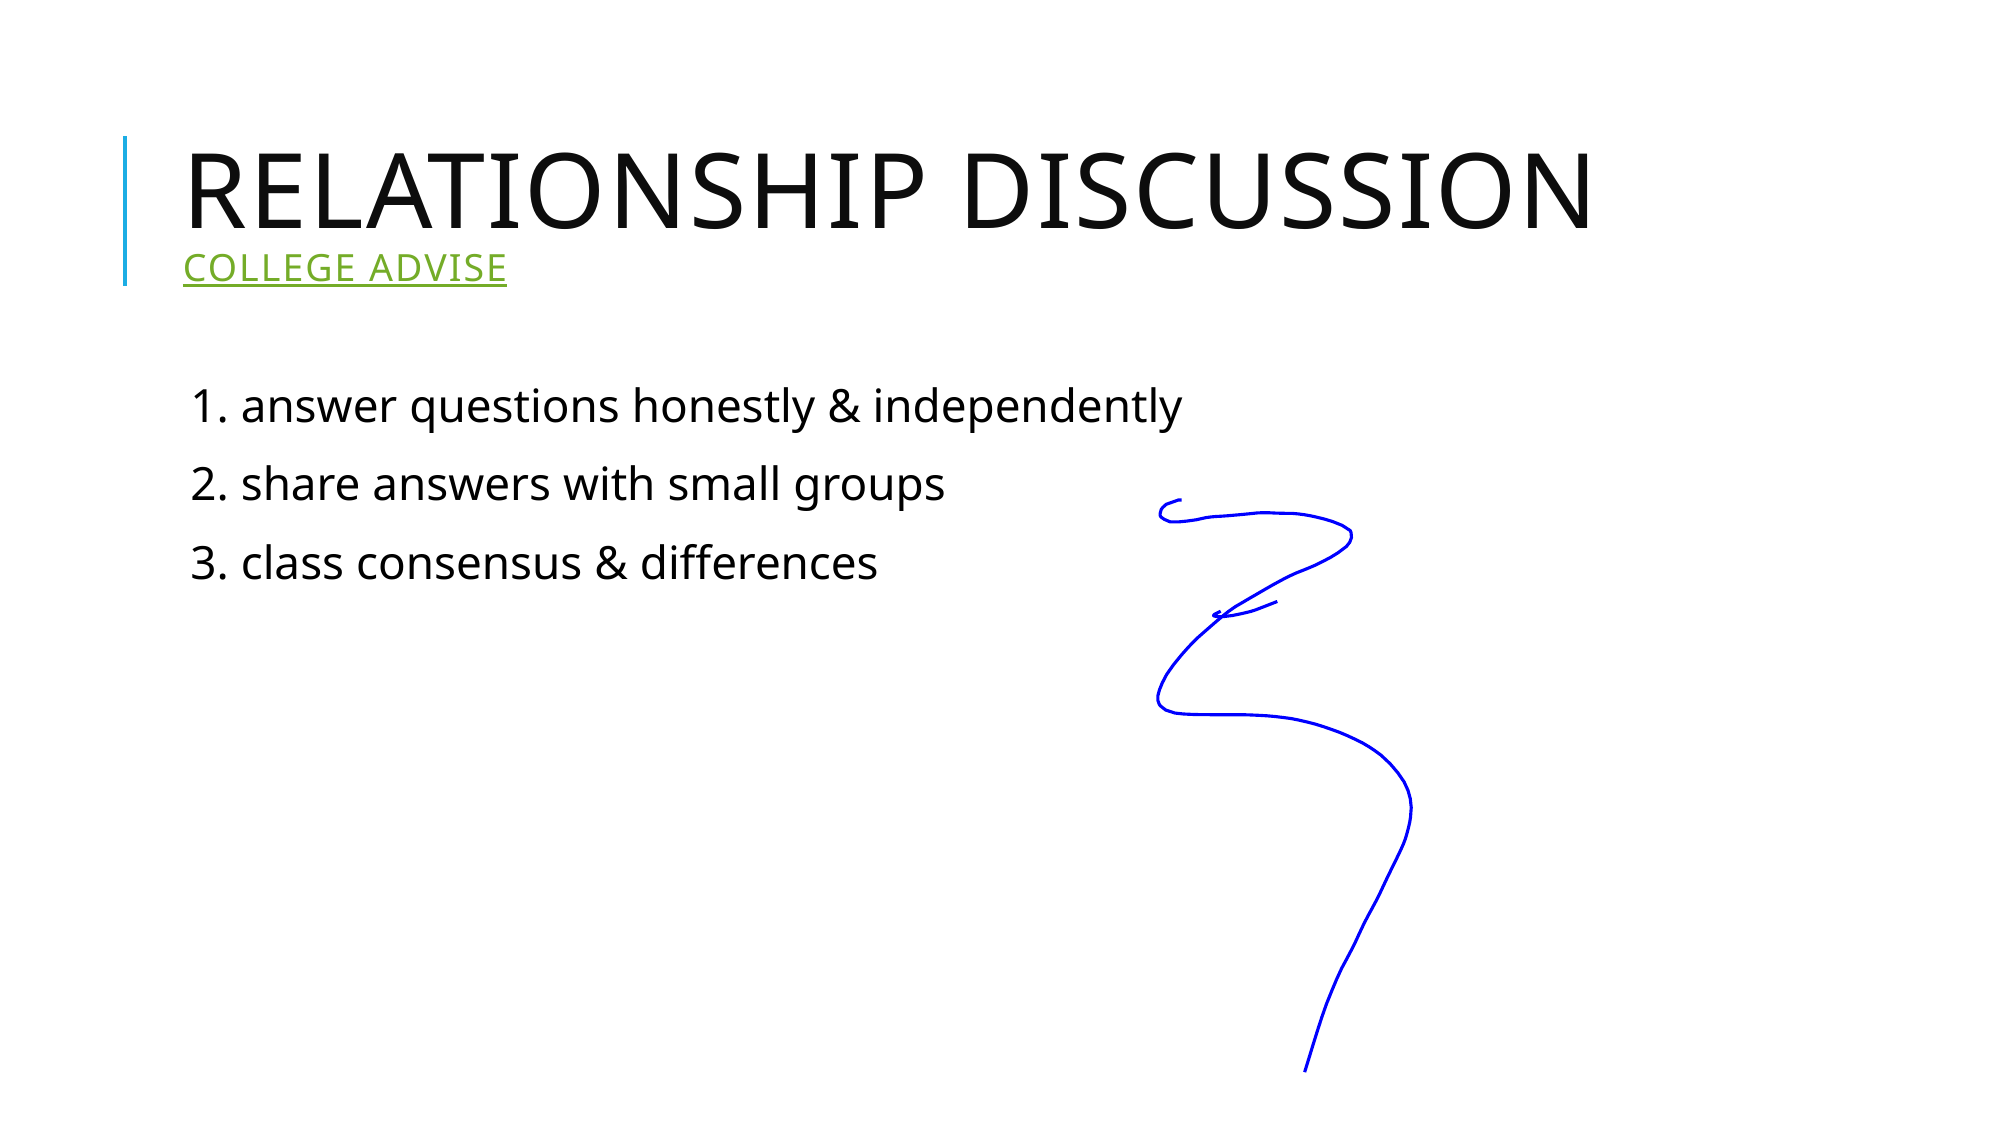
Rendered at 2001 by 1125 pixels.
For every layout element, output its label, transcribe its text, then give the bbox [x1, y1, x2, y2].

list 1. answer questions honestly & independently 2. share answers with small groups 3. class consensus & differences [168, 375, 1763, 1035]
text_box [1157, 499, 1412, 1073]
title Relationship discussion college advise [168, 96, 1763, 342]
